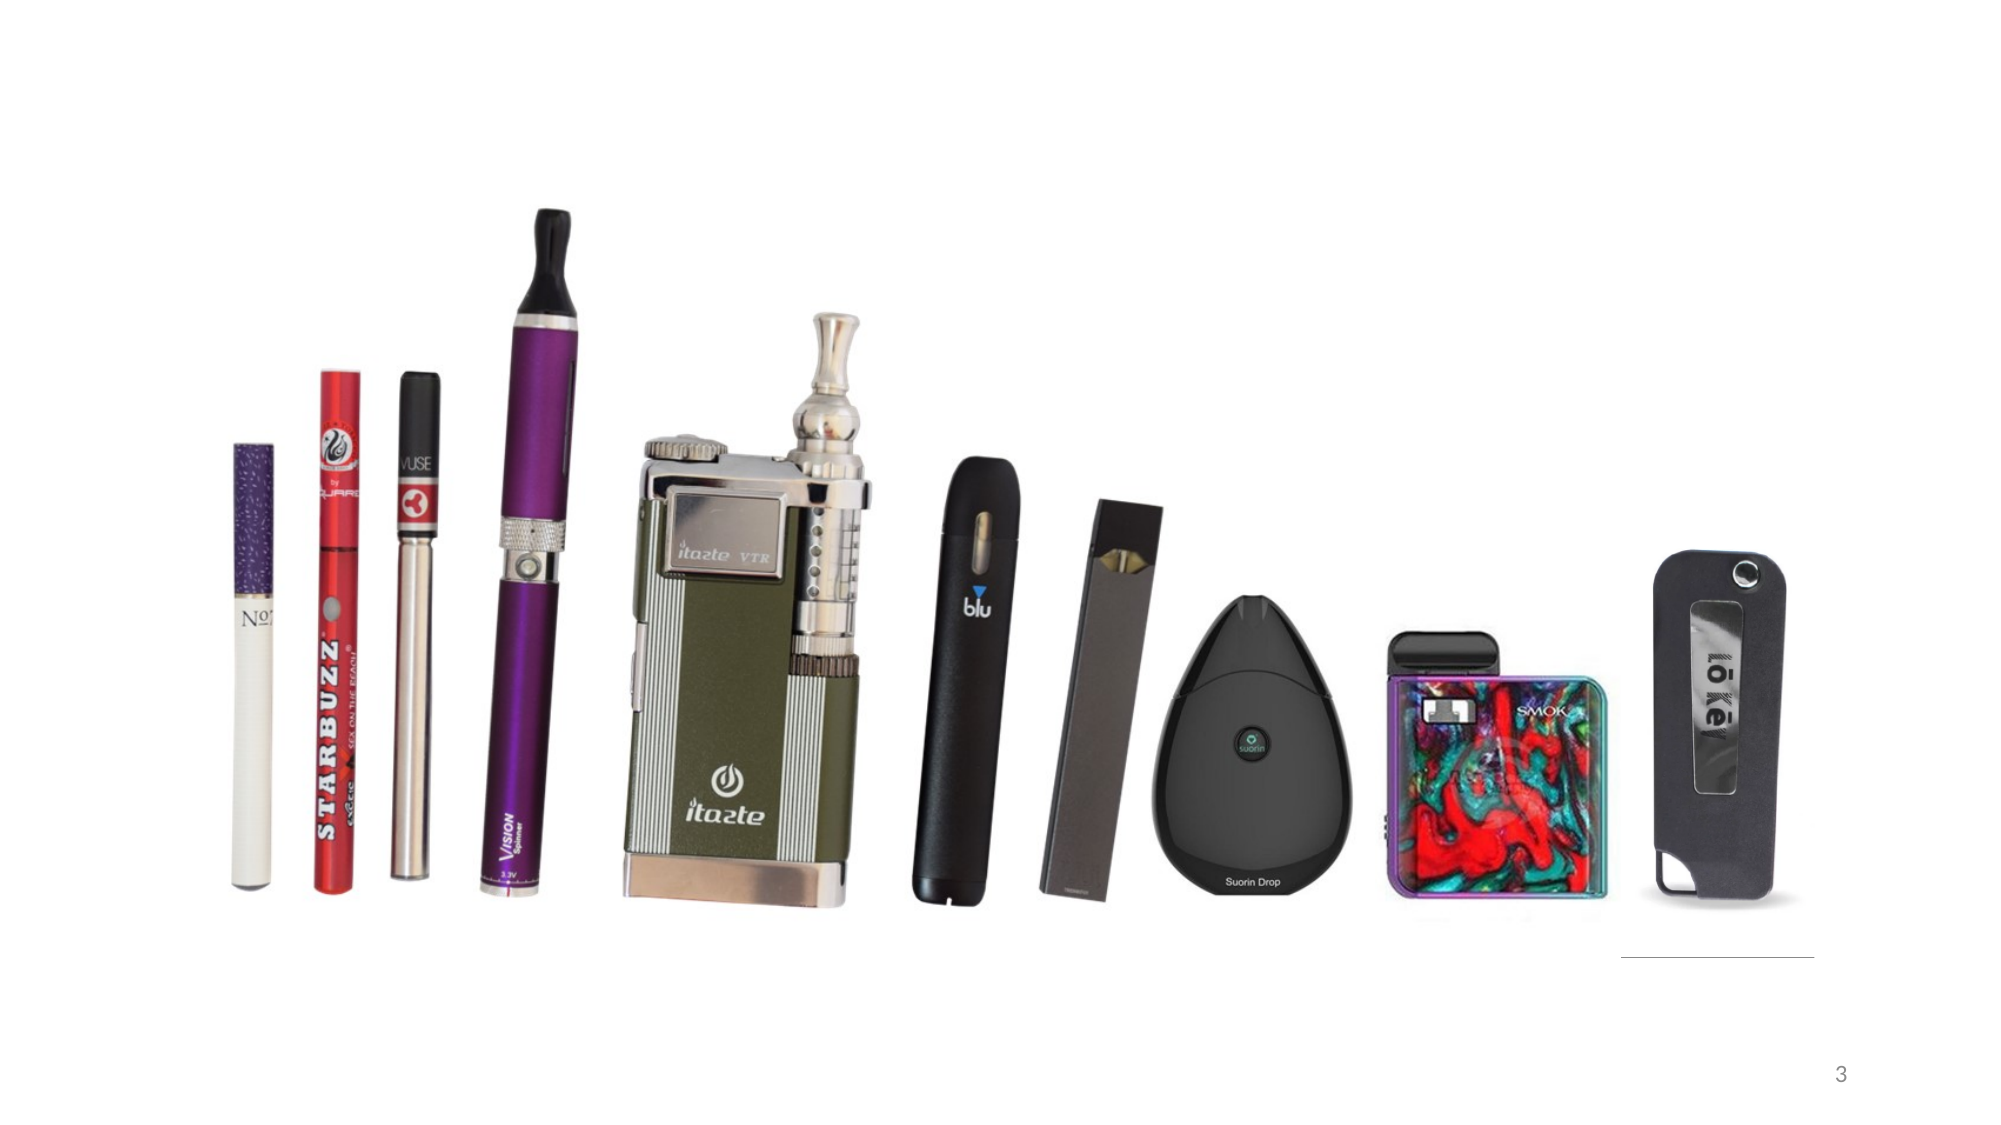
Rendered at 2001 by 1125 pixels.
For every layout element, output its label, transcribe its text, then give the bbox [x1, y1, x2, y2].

slide_number 3 [1412, 1042, 1863, 1103]
picture [213, 186, 1815, 958]
